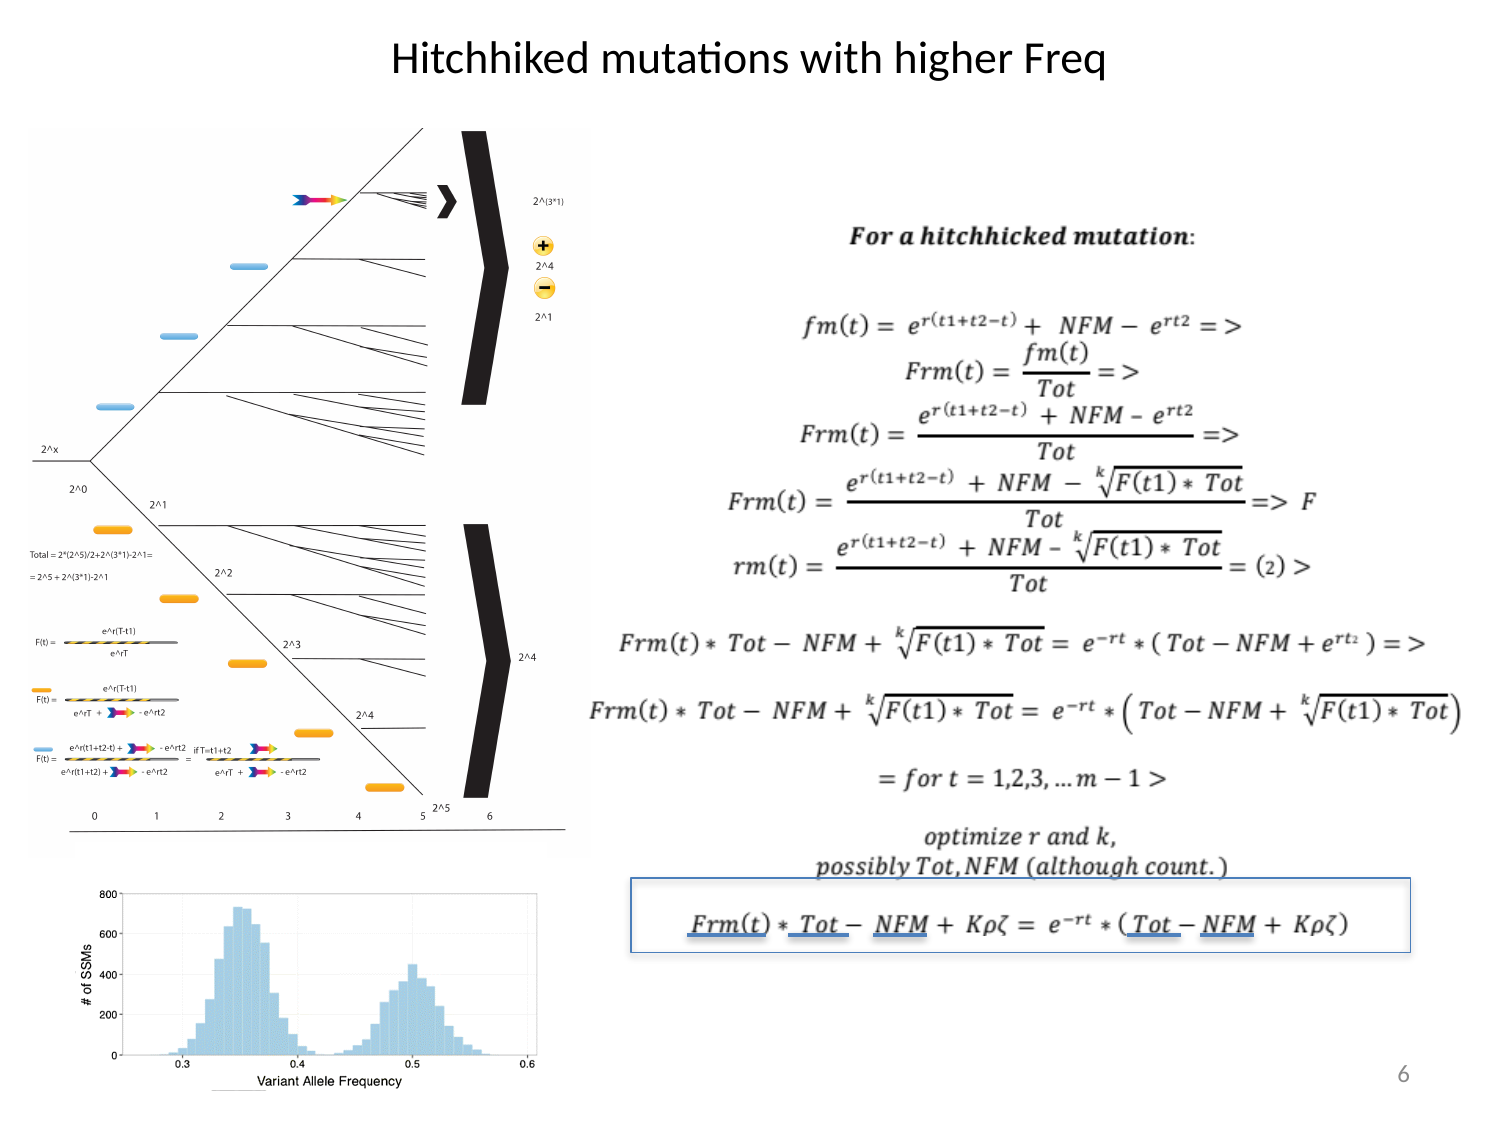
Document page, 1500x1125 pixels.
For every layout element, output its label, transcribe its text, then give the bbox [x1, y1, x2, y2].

slide_number 6 [1074, 1042, 1425, 1103]
text_box [630, 944, 1411, 953]
list [551, 866, 1425, 1005]
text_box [571, 220, 1472, 936]
picture [27, 128, 591, 1091]
title Hitchhiked mutations with higher Freq [75, 20, 1425, 91]
